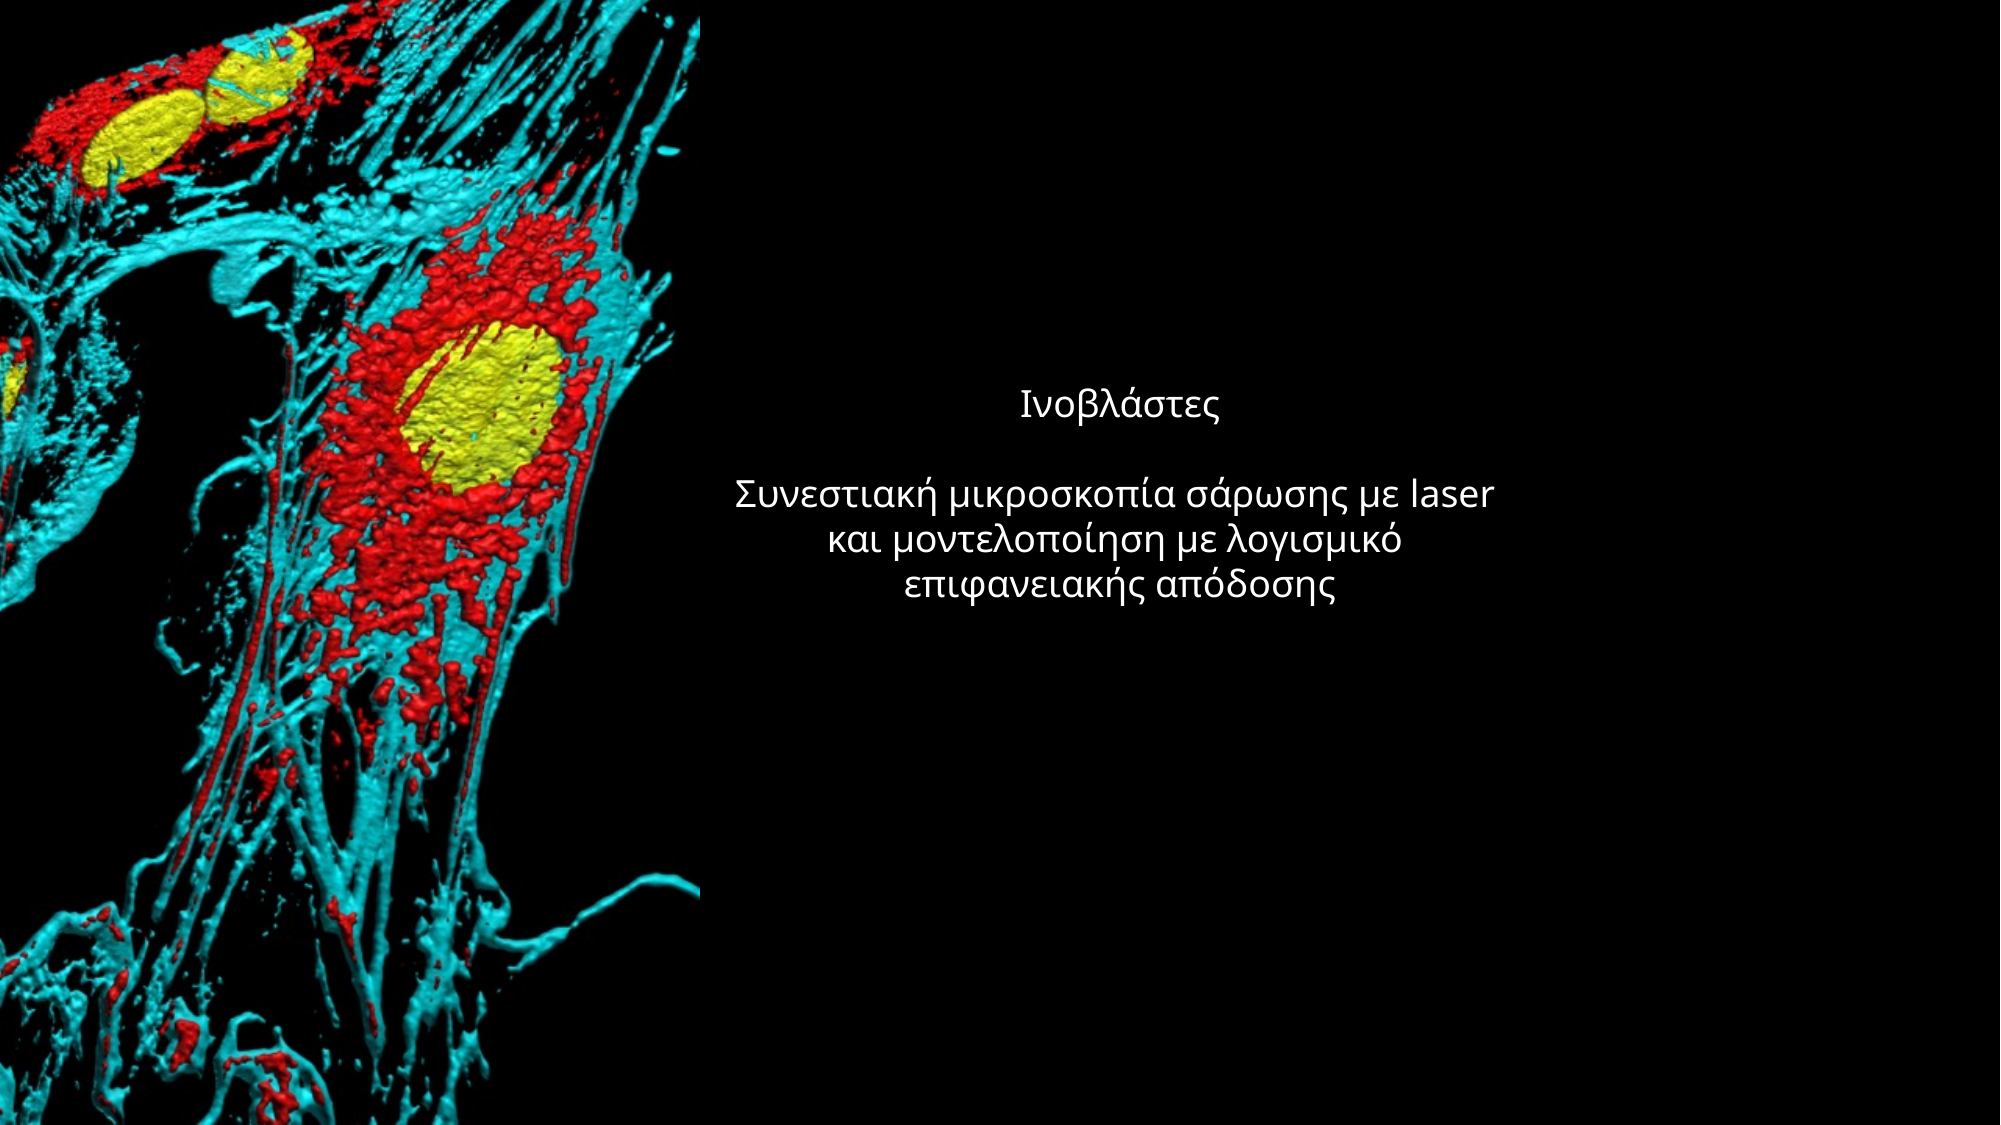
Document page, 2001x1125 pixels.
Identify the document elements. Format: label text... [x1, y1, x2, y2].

picture [0, 0, 700, 1125]
text_box Ινοβλάστες Συνεστιακή μικροσκοπία σάρωσης με laser και μοντελοποίηση με λογισμικό επιφανειακής απόδοσης [700, 373, 1541, 613]
